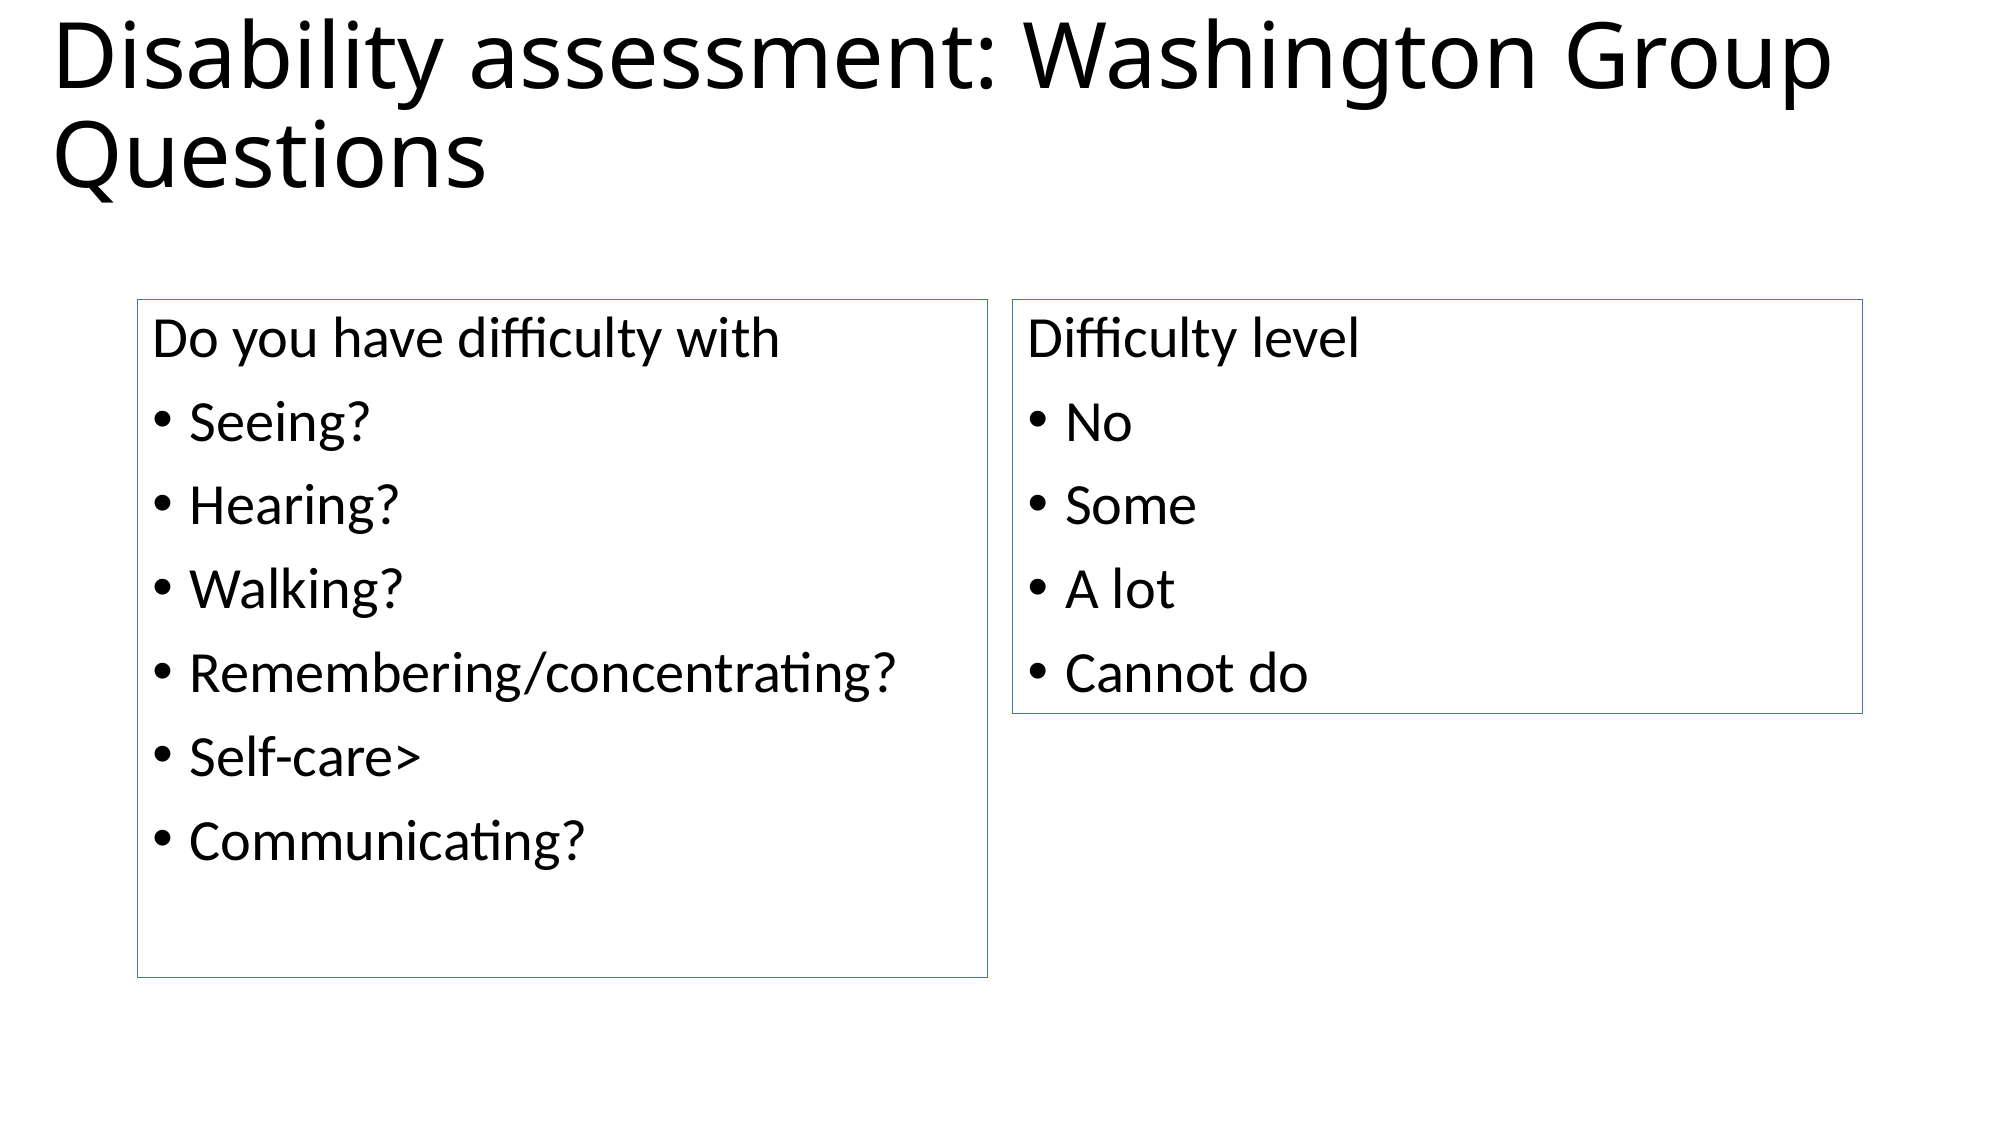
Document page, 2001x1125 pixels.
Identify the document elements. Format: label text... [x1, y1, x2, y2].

list Do you have difficulty with Seeing? Hearing? Walking? Remembering/concentrating? Self-care> Communicating? [137, 299, 988, 978]
title Disability assessment: Washington Group Questions [36, 0, 1989, 218]
list Difficulty level No Some A lot Cannot do [1012, 299, 1863, 714]
